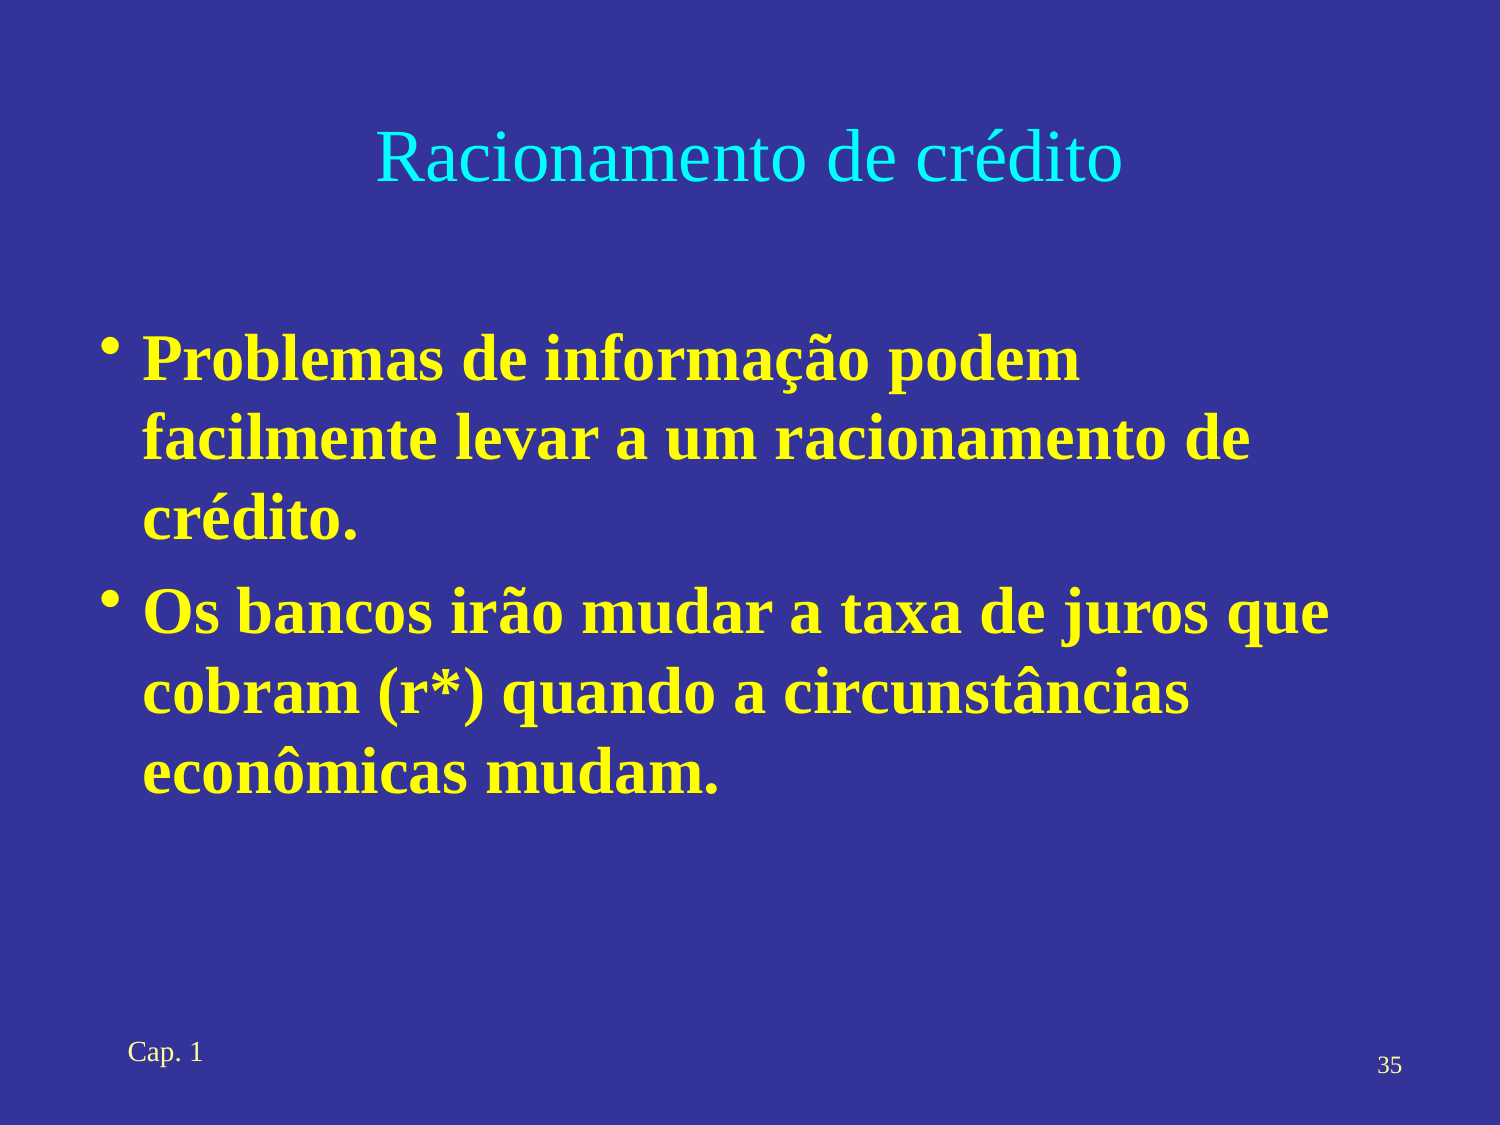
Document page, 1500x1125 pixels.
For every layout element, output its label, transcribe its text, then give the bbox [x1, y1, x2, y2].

slide_number Cap. 1 [112, 1025, 425, 1100]
list Problemas de informação podem facilmente levar a um racionamento de crédito. Os bancos irão mudar a taxa de juros que cobram (r*) quando a circunstâncias econômicas mudam. [84, 305, 1410, 945]
title Racionamento de crédito [112, 57, 1388, 246]
